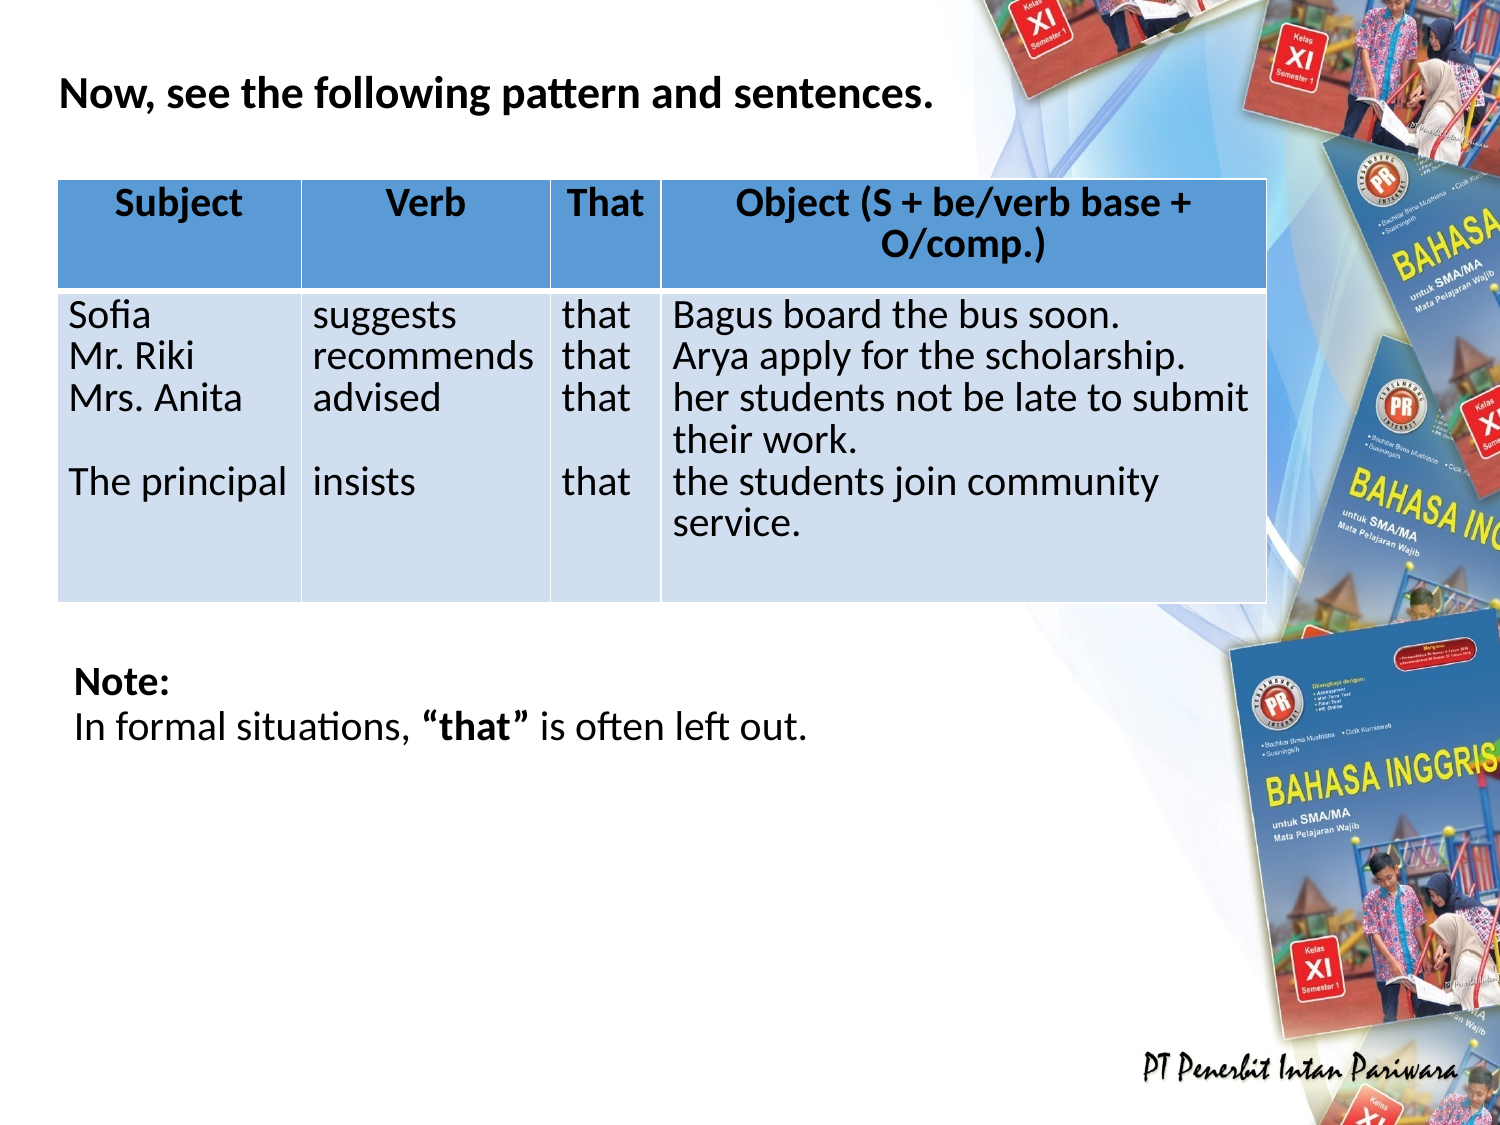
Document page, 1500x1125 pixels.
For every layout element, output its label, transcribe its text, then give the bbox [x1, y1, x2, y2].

table_header Verb [302, 180, 550, 288]
table_cell Bagus board the bus soon. Arya apply for the scholarship. her students not be late to submit their work. the students join community service. [662, 294, 1266, 602]
table_cell Sofia Mr. Riki Mrs. Anita The principal [58, 294, 301, 602]
title Now, see the following pattern and sentences. [43, 22, 1380, 165]
text_box Note: In formal situations, “that” is often left out. [59, 648, 1354, 760]
table_header Object (S + be/verb base + O/comp.) [662, 180, 1266, 288]
table_header Subject [58, 180, 301, 288]
picture [0, 0, 1500, 1125]
table_cell suggests recommends advised insists [302, 294, 550, 602]
table_cell that that that that [551, 294, 660, 602]
table_header That [551, 180, 660, 288]
